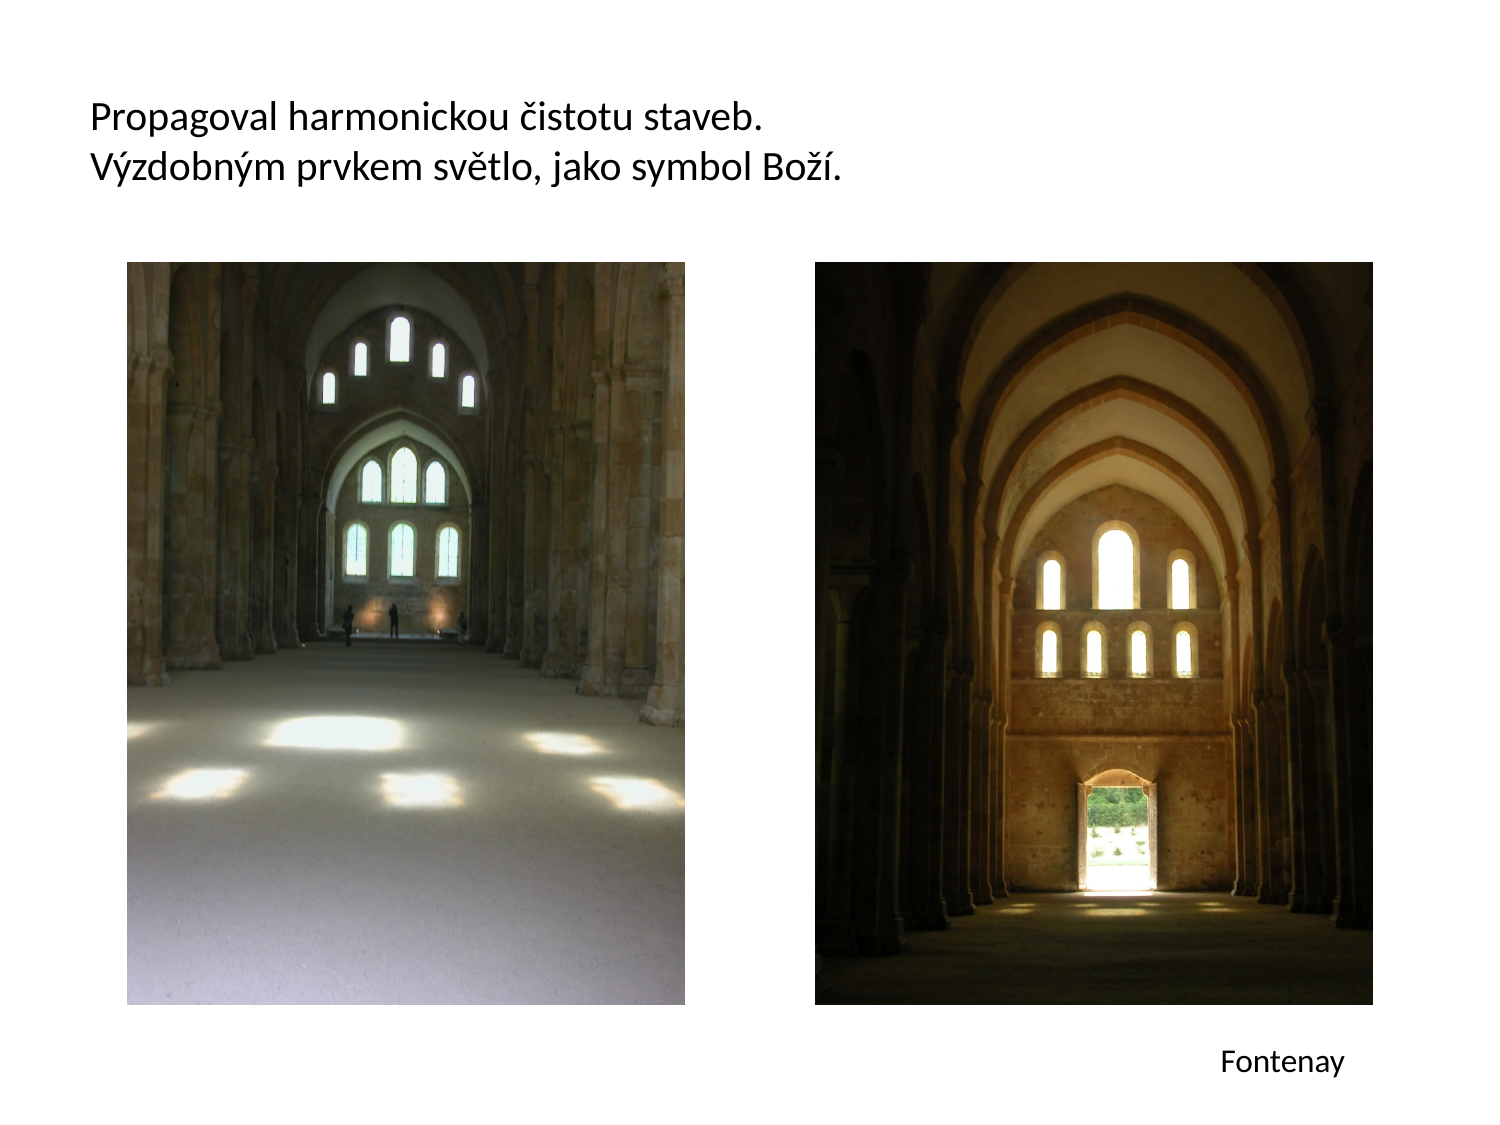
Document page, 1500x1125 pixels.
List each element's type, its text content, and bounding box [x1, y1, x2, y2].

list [127, 262, 685, 1006]
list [815, 262, 1373, 1006]
title Propagoval harmonickou čistotu staveb. Výzdobným prvkem světlo, jako symbol Boží. [75, 45, 1425, 233]
text_box Fontenay [670, 532, 1361, 1087]
